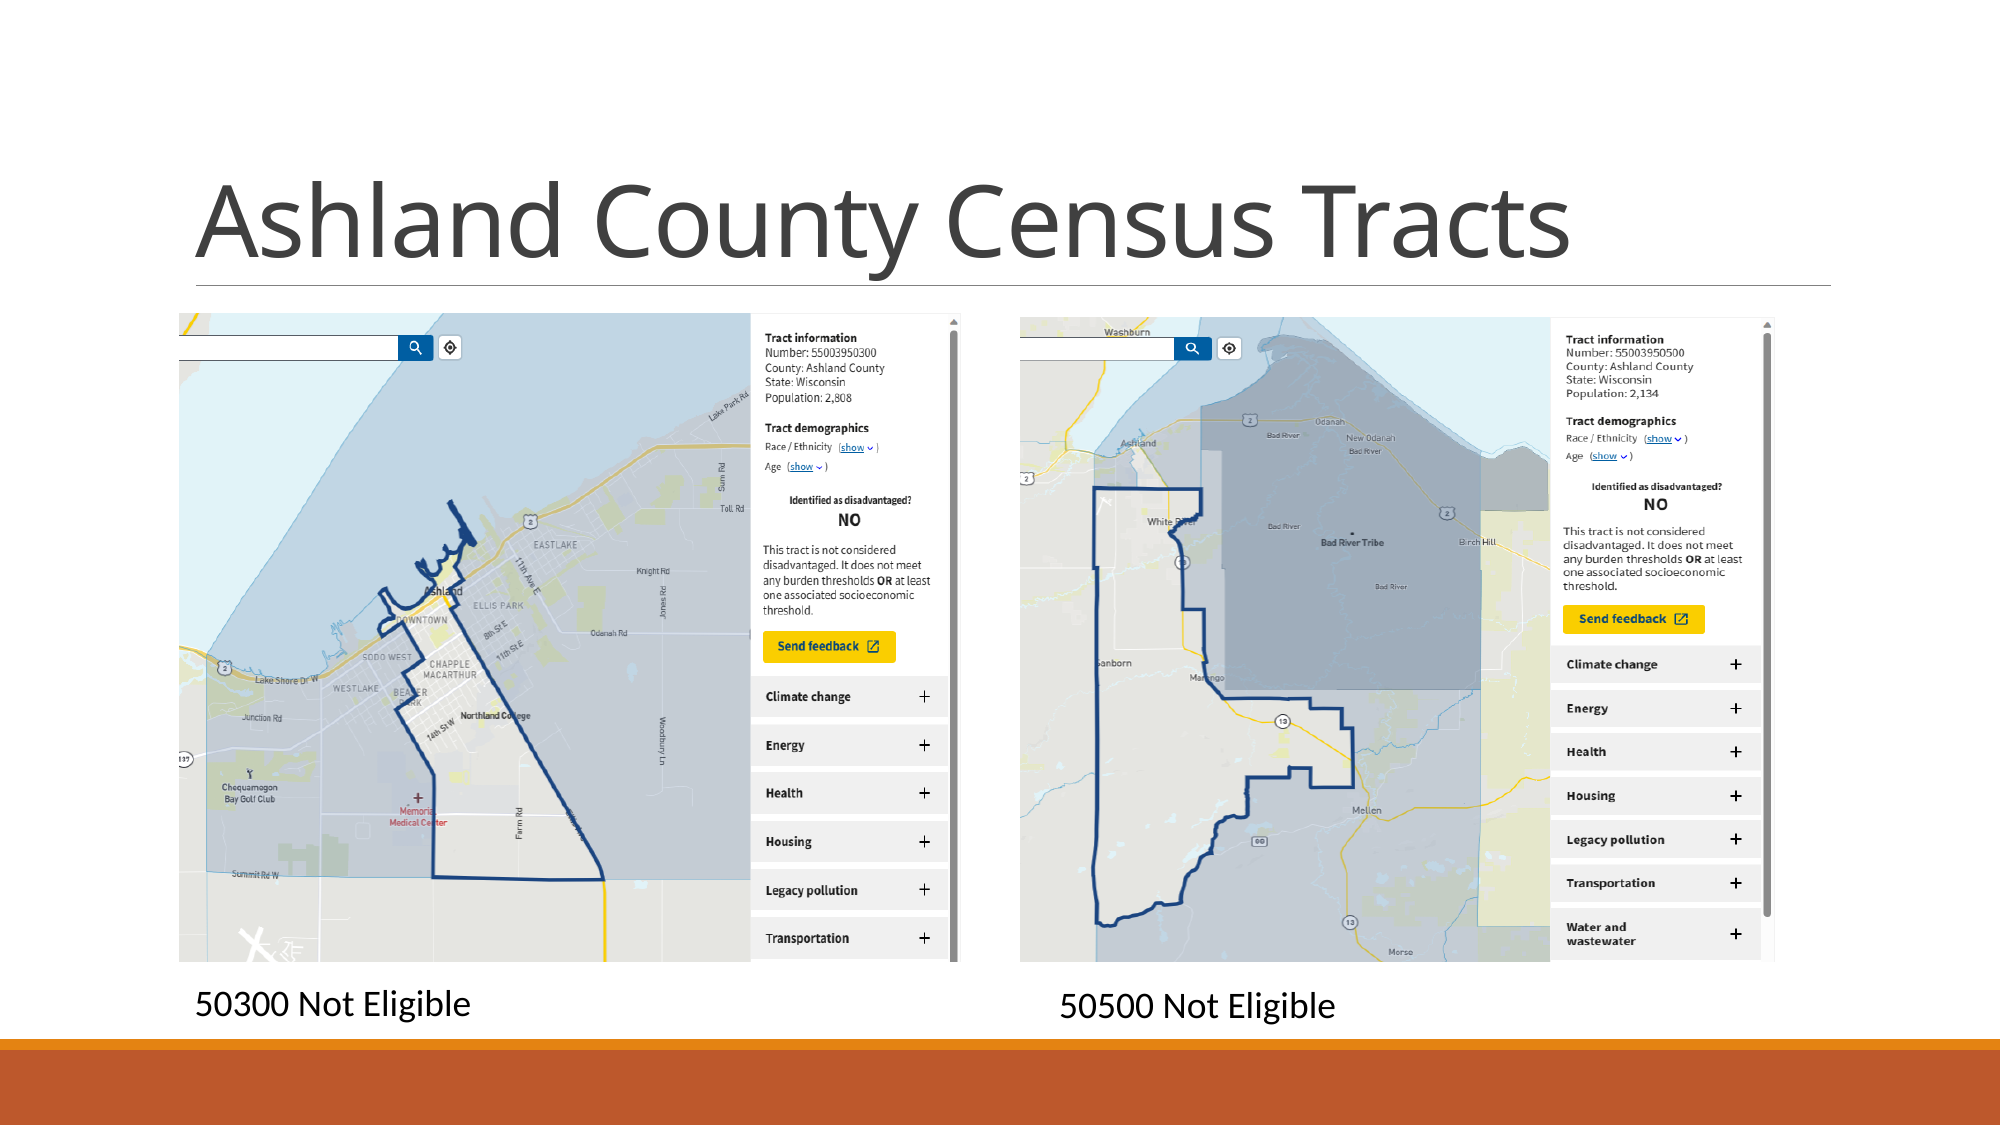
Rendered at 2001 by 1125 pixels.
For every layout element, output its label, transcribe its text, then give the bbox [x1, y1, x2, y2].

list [179, 303, 991, 963]
title Ashland County Census Tracts [180, 47, 1830, 285]
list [1019, 303, 1831, 963]
text_box 50300 Not Eligible [179, 971, 793, 1031]
text_box 50500 Not Eligible [1044, 973, 1499, 1034]
